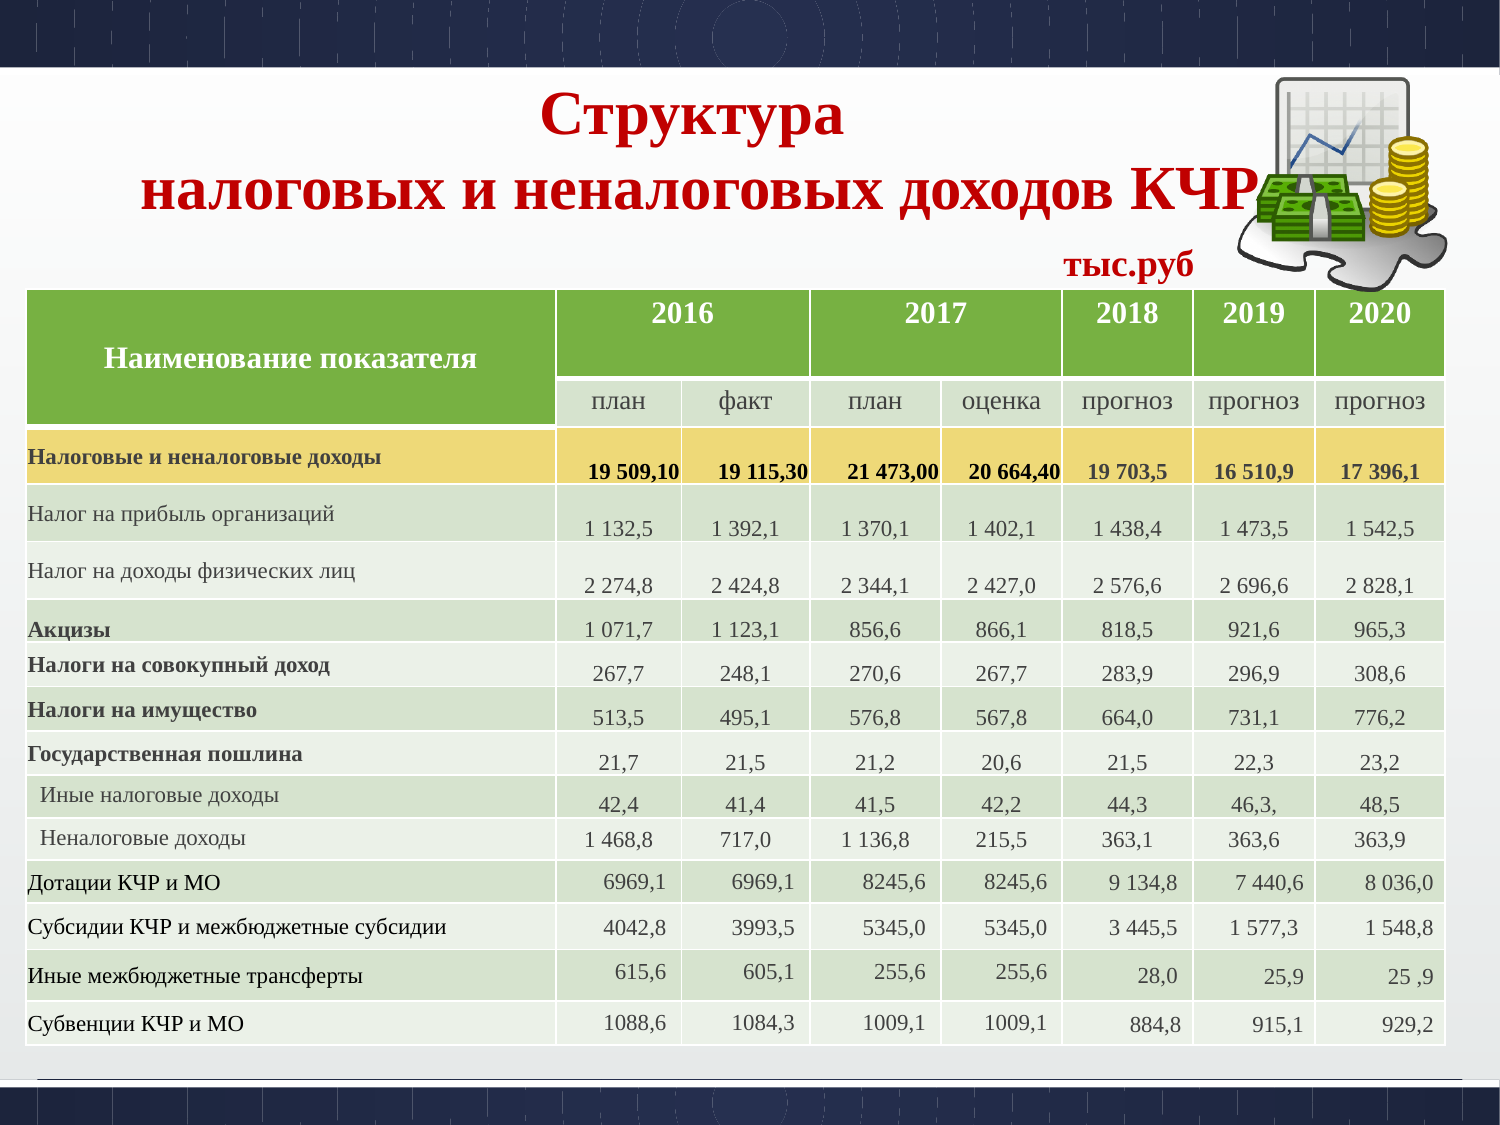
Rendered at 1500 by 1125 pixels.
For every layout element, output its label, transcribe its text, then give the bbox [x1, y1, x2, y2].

table_cell 28,0 [1063, 950, 1192, 1000]
table_cell 717,0 [682, 819, 809, 859]
text_box Структура налоговых и неналоговых доходов КЧР [125, 64, 1221, 230]
table_cell 8245,6 [811, 861, 940, 902]
table_cell 2 828,1 [1316, 542, 1444, 598]
table_cell 1 542,5 [1316, 485, 1444, 541]
table_cell 2 424,8 [682, 542, 809, 598]
table_cell 1 370,1 [811, 485, 940, 541]
table_cell 1 071,7 [557, 600, 681, 641]
table_cell Субсидии КЧР и межбюджетные субсидии [27, 904, 555, 949]
table_cell 965,3 [1316, 600, 1444, 641]
table_cell 1009,1 [942, 1002, 1061, 1044]
table_cell 20,6 [942, 732, 1061, 774]
table_cell план [811, 381, 940, 426]
table_cell 44,3 [1063, 776, 1192, 817]
table_cell Налоги на совокупный доход [27, 643, 555, 686]
table_cell 1009,1 [811, 1002, 940, 1044]
table_cell 42,2 [942, 776, 1061, 817]
table_cell 21,7 [557, 732, 681, 774]
table_cell 41,5 [811, 776, 940, 817]
text_box тыс.руб [1048, 231, 1210, 292]
table_cell 17 396,1 [1316, 428, 1444, 483]
table_cell 2 696,6 [1194, 542, 1314, 598]
table_cell 1 402,1 [942, 485, 1061, 541]
table_cell 19 703,5 [1063, 428, 1192, 483]
table_cell 19 115,30 [682, 428, 809, 483]
table_cell Иные межбюджетные трансферты [27, 950, 555, 1000]
table_cell 1 132,5 [557, 485, 681, 541]
table_cell 23,2 [1316, 732, 1444, 774]
table_cell 2 576,6 [1063, 542, 1192, 598]
table_cell 1 123,1 [682, 600, 809, 641]
table_cell факт [682, 381, 809, 426]
table_cell 283,9 [1063, 643, 1192, 686]
table_cell 48,5 [1316, 776, 1444, 817]
table_cell 1084,3 [682, 1002, 809, 1044]
table_cell 363,9 [1316, 819, 1444, 859]
table_cell 21,5 [682, 732, 809, 774]
table_cell 921,6 [1194, 600, 1314, 641]
table_cell 7 440,6 [1194, 861, 1314, 902]
table_cell 4042,8 [557, 904, 681, 949]
table_cell 5345,0 [942, 904, 1061, 949]
table_cell оценка [942, 381, 1061, 426]
table_cell 605,1 [682, 950, 809, 1000]
table_cell 576,8 [811, 687, 940, 730]
table_cell 363,6 [1194, 819, 1314, 859]
table_cell Дотации КЧР и МО [27, 861, 555, 902]
table_header 2019 [1194, 290, 1314, 376]
table_cell 3 445,5 [1063, 904, 1192, 949]
table_cell Государственная пошлина [27, 732, 555, 774]
table_cell 41,4 [682, 776, 809, 817]
table_cell прогноз [1316, 381, 1444, 426]
table_cell 25,9 [1194, 950, 1314, 1000]
table_cell 495,1 [682, 687, 809, 730]
table_cell 255,6 [942, 950, 1061, 1000]
table_cell 513,5 [557, 687, 681, 730]
table_cell 6969,1 [682, 861, 809, 902]
table_cell Акцизы [27, 600, 555, 641]
table_cell 2 274,8 [557, 542, 681, 598]
table_cell 215,5 [942, 819, 1061, 859]
table_cell 1 473,5 [1194, 485, 1314, 541]
table_cell Налоги на имущество [27, 687, 555, 730]
table_cell 21 473,00 [811, 428, 940, 483]
table_cell 267,7 [557, 643, 681, 686]
table_cell Налог на доходы физических лиц [27, 542, 555, 598]
table_cell 818,5 [1063, 600, 1192, 641]
table_cell 255,6 [811, 950, 940, 1000]
table_header 2016 [557, 290, 809, 376]
table_cell Иные налоговые доходы [27, 776, 555, 817]
table_cell Неналоговые доходы [27, 819, 555, 859]
table_cell 1 577,3 [1194, 904, 1314, 949]
table_cell прогноз [1194, 381, 1314, 426]
table_cell 5345,0 [811, 904, 940, 949]
table_cell 664,0 [1063, 687, 1192, 730]
table_cell 2 344,1 [811, 542, 940, 598]
table_cell 856,6 [811, 600, 940, 641]
table_cell 267,7 [942, 643, 1061, 686]
table_cell 3993,5 [682, 904, 809, 949]
table_cell 567,8 [942, 687, 1061, 730]
table_cell 21,5 [1063, 732, 1192, 774]
table_cell 615,6 [557, 950, 681, 1000]
table_cell 20 664,40 [942, 428, 1061, 483]
table_cell 6969,1 [557, 861, 681, 902]
table_cell 884,8 [1063, 1002, 1192, 1044]
table_cell 776,2 [1316, 687, 1444, 730]
table_cell Субвенции КЧР и МО [27, 1002, 555, 1044]
table_cell 731,1 [1194, 687, 1314, 730]
table_cell 46,3, [1194, 776, 1314, 817]
table_header Наименование показателя [27, 290, 555, 424]
table_cell 8245,6 [942, 861, 1061, 902]
table_cell 296,9 [1194, 643, 1314, 686]
table_cell 1 392,1 [682, 485, 809, 541]
table_cell 16 510,9 [1194, 428, 1314, 483]
table_cell 270,6 [811, 643, 940, 686]
table_header 2017 [811, 290, 1061, 376]
table_cell 929,2 [1316, 1002, 1444, 1044]
table_cell 1 136,8 [811, 819, 940, 859]
table_header 2020 [1316, 307, 1444, 376]
table_cell Налог на прибыль организаций [27, 485, 555, 541]
table_cell 21,2 [811, 732, 940, 774]
table_cell 248,1 [682, 643, 809, 686]
table_cell 19 509,10 [557, 428, 681, 483]
table_cell 363,1 [1063, 819, 1192, 859]
table_cell 2 427,0 [942, 542, 1061, 598]
table_cell Налоговые и неналоговые доходы [27, 430, 555, 483]
table_cell 1088,6 [557, 1002, 681, 1044]
table_cell 22,3 [1194, 732, 1314, 774]
table_cell 915,1 [1194, 1002, 1314, 1044]
table_cell 42,4 [557, 776, 681, 817]
table_cell 1 468,8 [557, 819, 681, 859]
table_cell прогноз [1063, 381, 1192, 426]
picture [1221, 64, 1464, 307]
table_cell 866,1 [942, 600, 1061, 641]
table_cell 9 134,8 [1063, 861, 1192, 902]
table_cell план [557, 381, 681, 426]
table_cell 25 ,9 [1316, 950, 1444, 1000]
table_cell 1 438,4 [1063, 485, 1192, 541]
table_cell 308,6 [1316, 643, 1444, 686]
table_header 2018 [1063, 292, 1192, 376]
table_cell 1 548,8 [1316, 904, 1444, 949]
table_cell 8 036,0 [1316, 861, 1444, 902]
